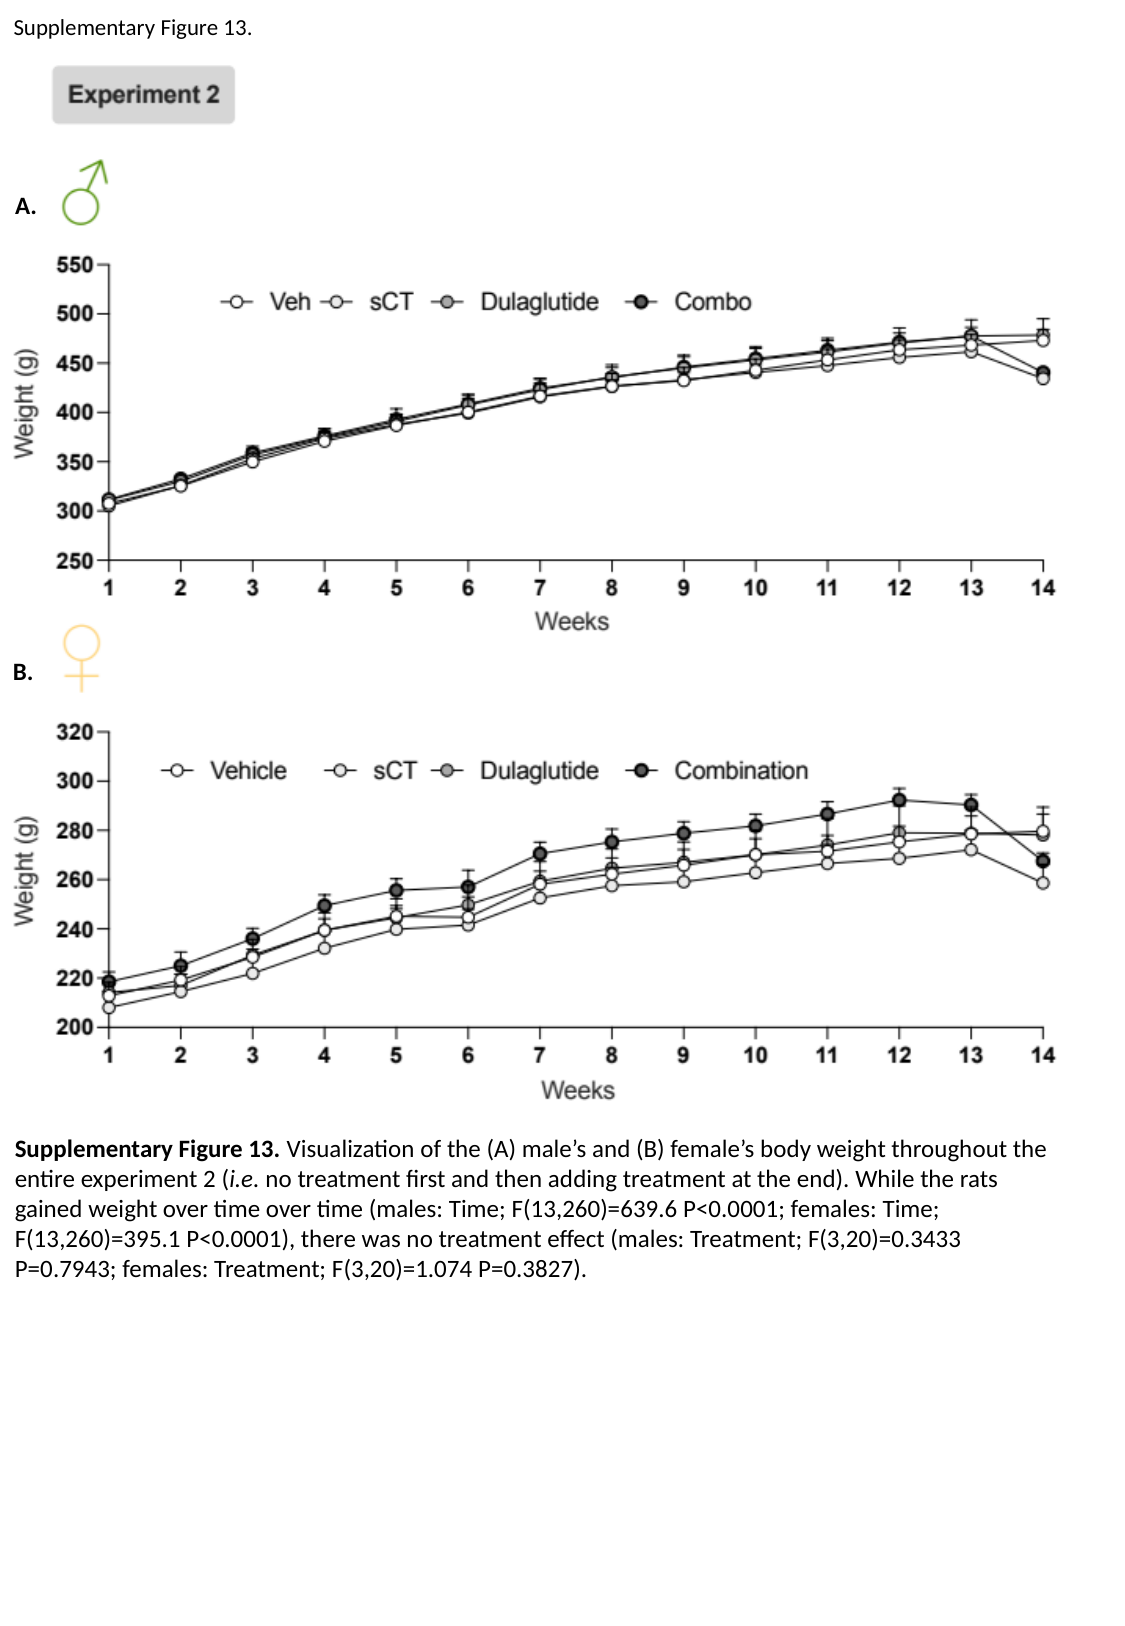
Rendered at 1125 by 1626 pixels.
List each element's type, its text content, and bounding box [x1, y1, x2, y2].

picture [0, 64, 1115, 1115]
text_box Supplementary Figure 13. [0, 5, 269, 48]
text_box Supplementary Figure 13. Visualization of the (A) male’s and (B) female’s body weight throughout the entire experiment 2 (i.e. no treatment first and then adding treatment at the end). While the rats gained weight over time over time (males: Time; F(13,260)=639.6 P<0.0001; females: Time; F(13,260)=395.1 P<0.0001), there was no treatment effect (males: Treatment; F(3,20)=0.3433 P=0.7943; females: Treatment; F(3,20)=1.074 P=0.3827). [0, 1125, 1068, 1290]
